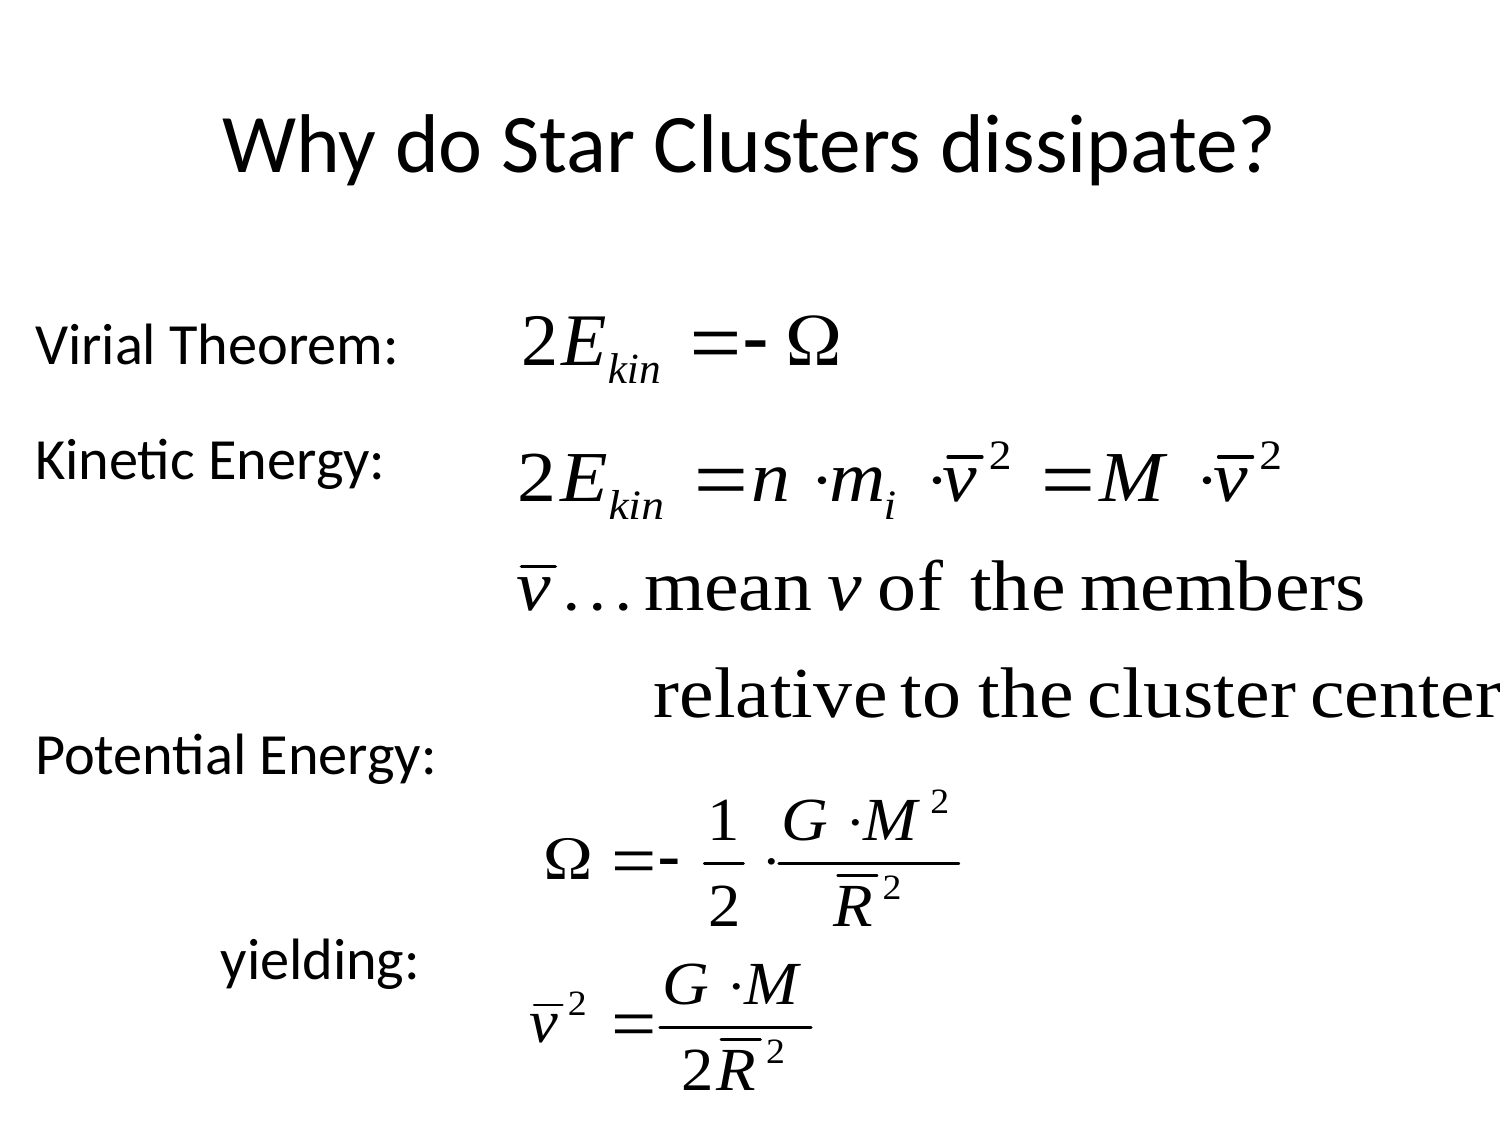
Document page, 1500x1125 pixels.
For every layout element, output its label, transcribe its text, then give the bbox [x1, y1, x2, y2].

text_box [505, 425, 1500, 737]
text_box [509, 290, 857, 403]
text_box Virial Theorem: Kinetic Energy: Potential Energy: yielding: [20, 298, 451, 1125]
text_box Why do Star Clusters dissipate? [74, 45, 1425, 233]
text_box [520, 774, 975, 1102]
